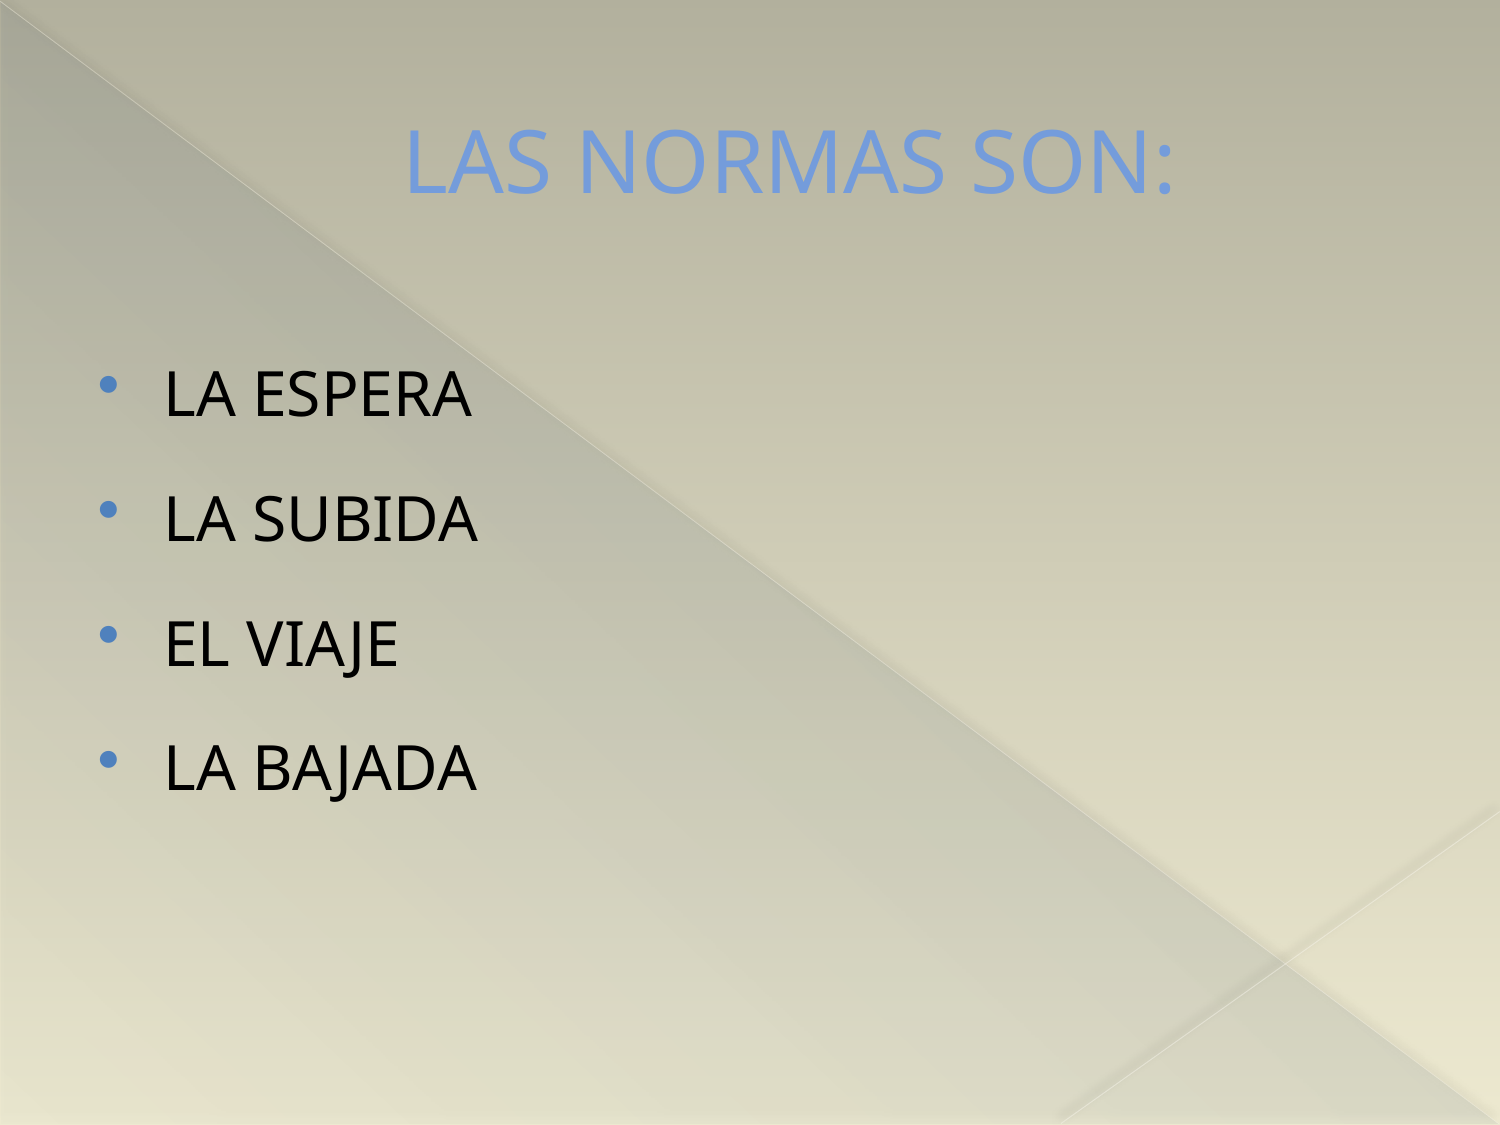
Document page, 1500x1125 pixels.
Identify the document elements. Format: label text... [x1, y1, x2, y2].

list LA ESPERA LA SUBIDA EL VIAJE LA BAJADA [75, 308, 1425, 1059]
title LAS NORMAS SON: [75, 43, 1425, 274]
